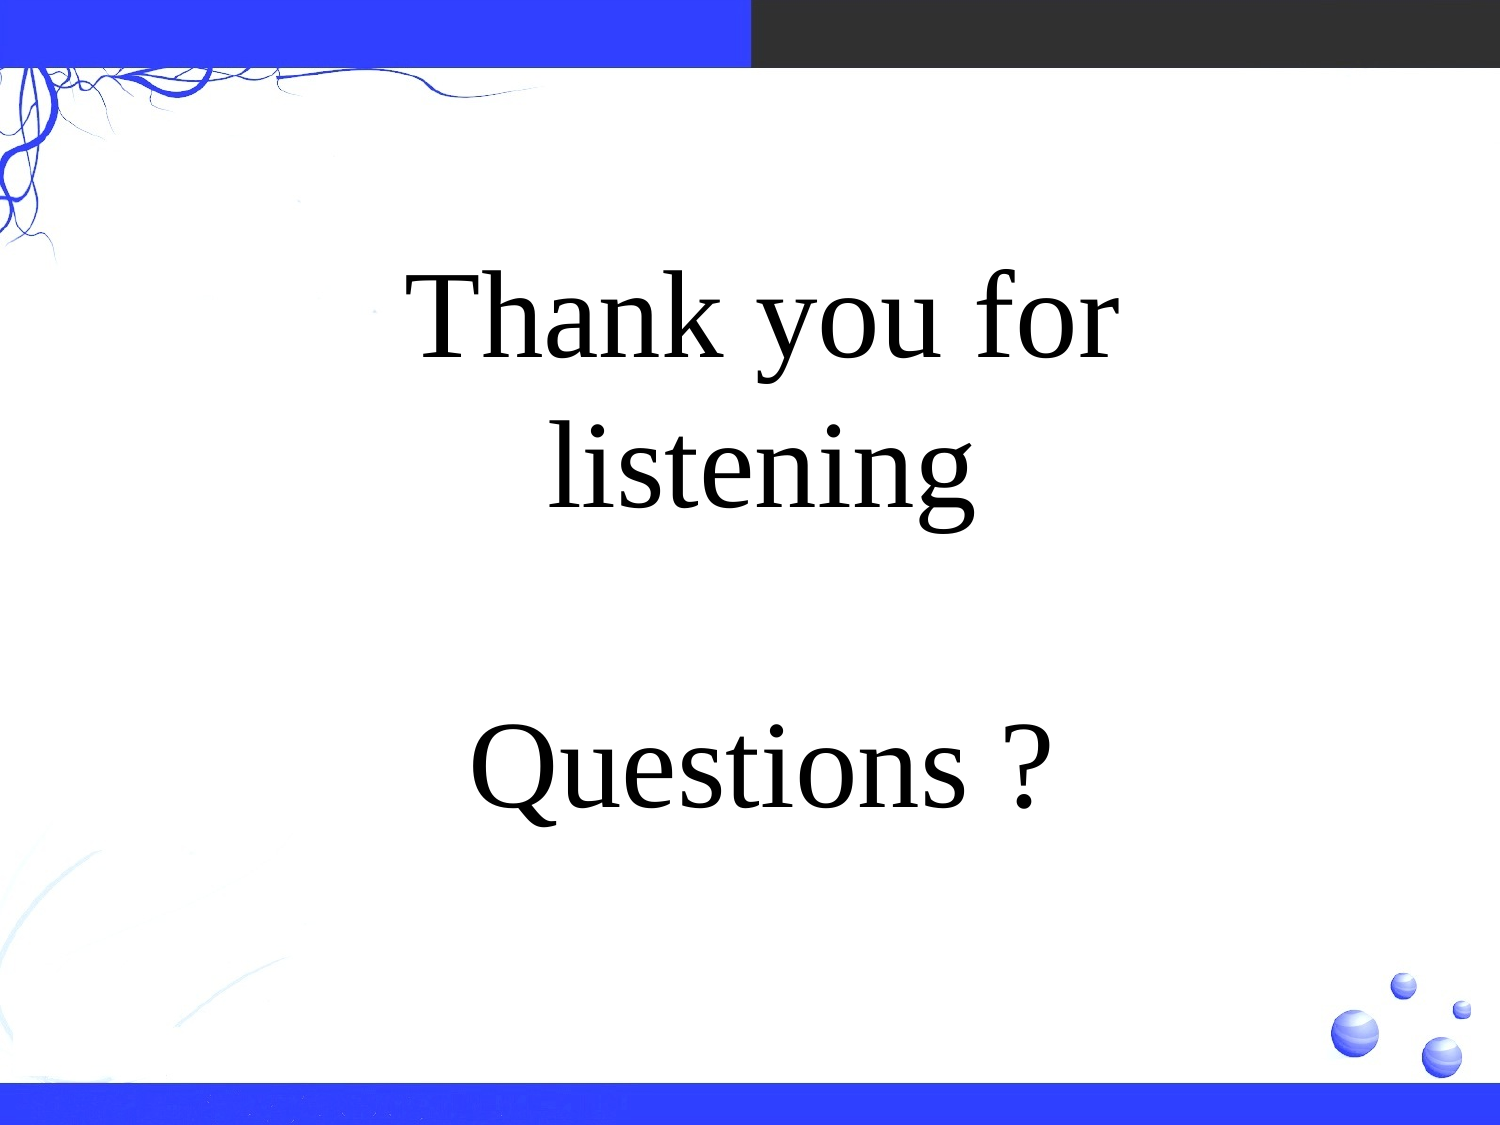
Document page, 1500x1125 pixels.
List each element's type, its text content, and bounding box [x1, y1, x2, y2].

text_box Thank you for listening Questions ? [249, 404, 1275, 990]
text_box Thank you for listening Questions ? [249, 224, 1275, 337]
picture [0, 0, 1500, 1125]
text_box [137, 337, 1438, 404]
